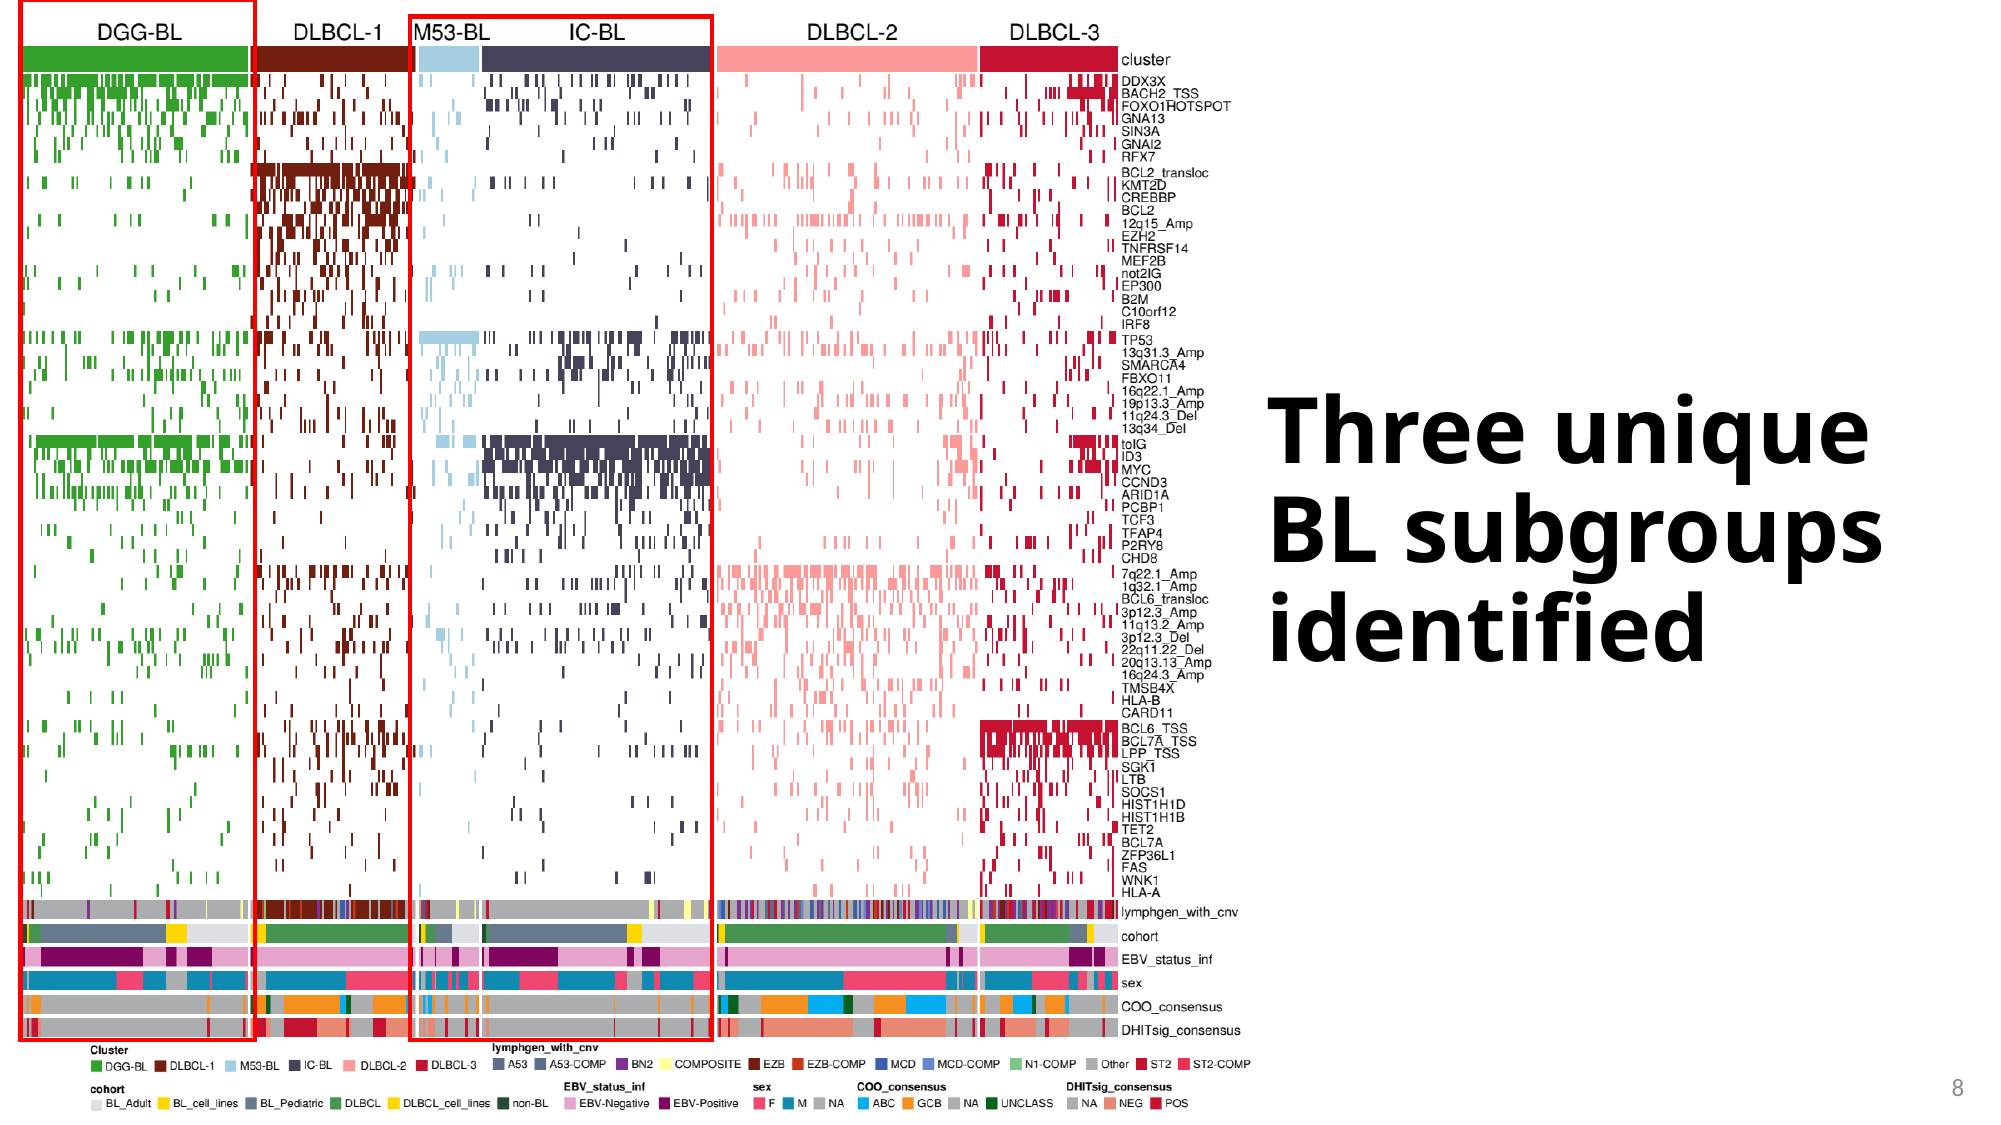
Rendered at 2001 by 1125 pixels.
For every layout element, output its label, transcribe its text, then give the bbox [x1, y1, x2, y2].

title Three unique BL subgroups identified [1349, 330, 2000, 735]
text_box [20, 0, 256, 12]
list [20, 12, 1349, 1125]
slide_number 8 [1529, 1056, 1980, 1117]
